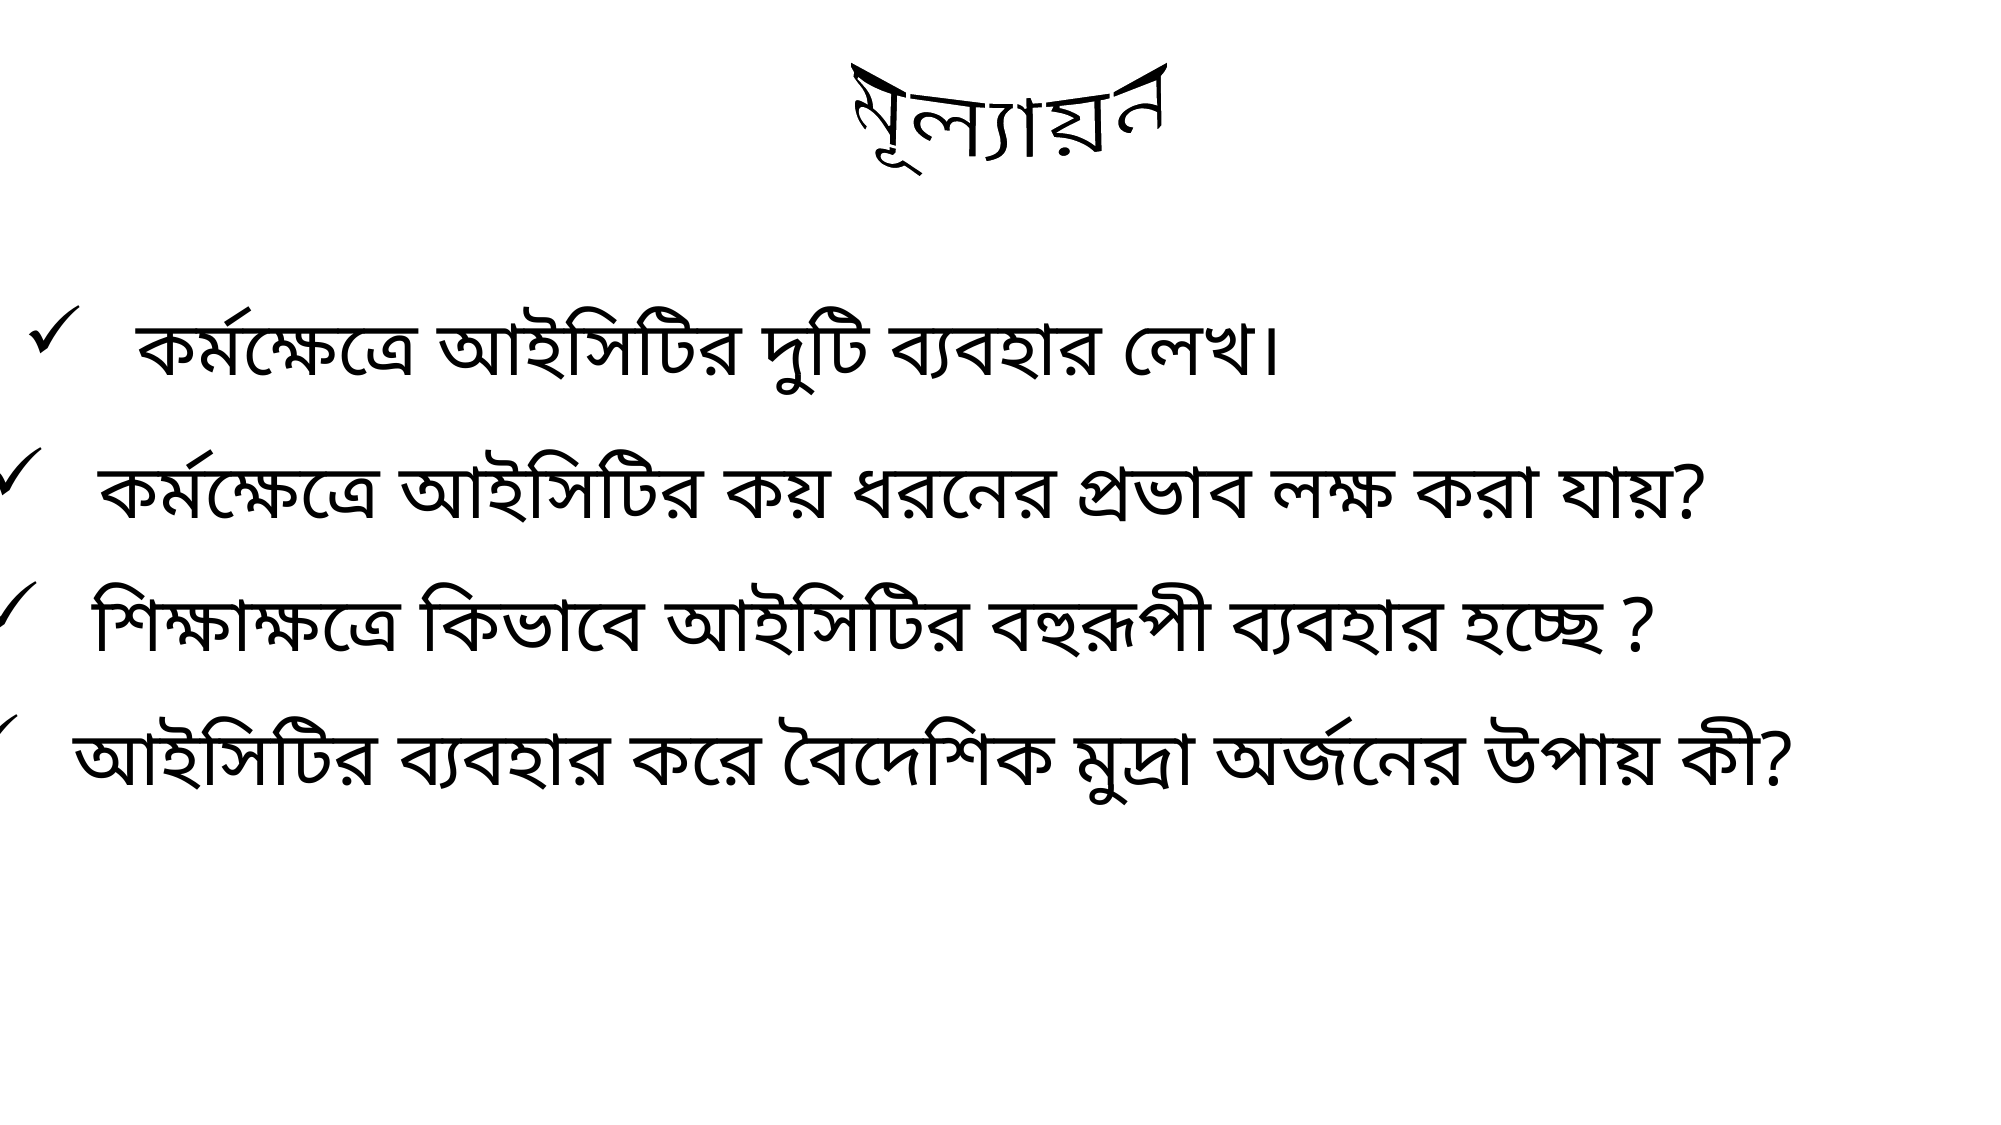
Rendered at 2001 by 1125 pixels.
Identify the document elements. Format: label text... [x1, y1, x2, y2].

text_box কর্মক্ষেত্রে আইসিটির দুটি ব্যবহার লেখ। [8, 293, 1299, 435]
text_box মূল্যায়ন [848, 59, 1170, 179]
text_box কর্মক্ষেত্রে আইসিটির কয় ধরনের প্রভাব লক্ষ করা যায়? [0, 435, 1721, 541]
text_box আইসিটির ব্যবহার করে বৈদেশিক মুদ্রা অর্জনের উপায় কী? [0, 702, 1808, 808]
text_box শিক্ষাক্ষত্রে কিভাবে আইসিটির বহুরূপী ব্যবহার হচ্ছে ? [0, 568, 1671, 674]
